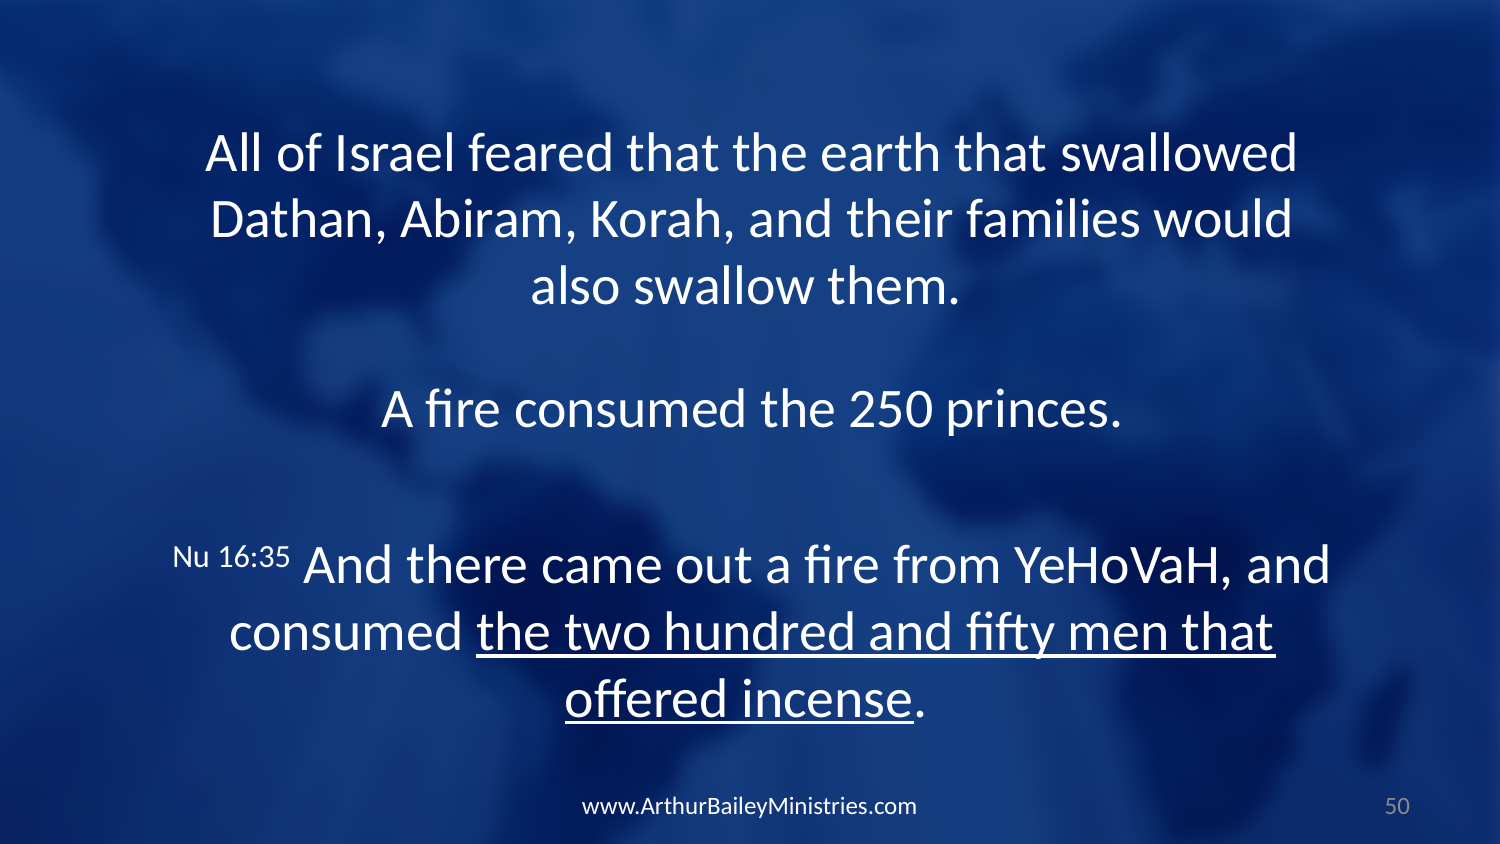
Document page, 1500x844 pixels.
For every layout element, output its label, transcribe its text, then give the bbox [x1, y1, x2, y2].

footer www.ArthurBaileyMinistries.com [512, 782, 988, 827]
picture [0, 0, 1500, 844]
list All of Israel feared that the earth that swallowed Dathan, Abiram, Korah, and their families would also swallow them. A fire consumed the 250 princes. Nu 16:35 And there came out a fire from YeHoVaH, and consumed the two hundred and fifty men that offered incense. [151, 107, 1355, 741]
slide_number 50 [1074, 782, 1425, 827]
